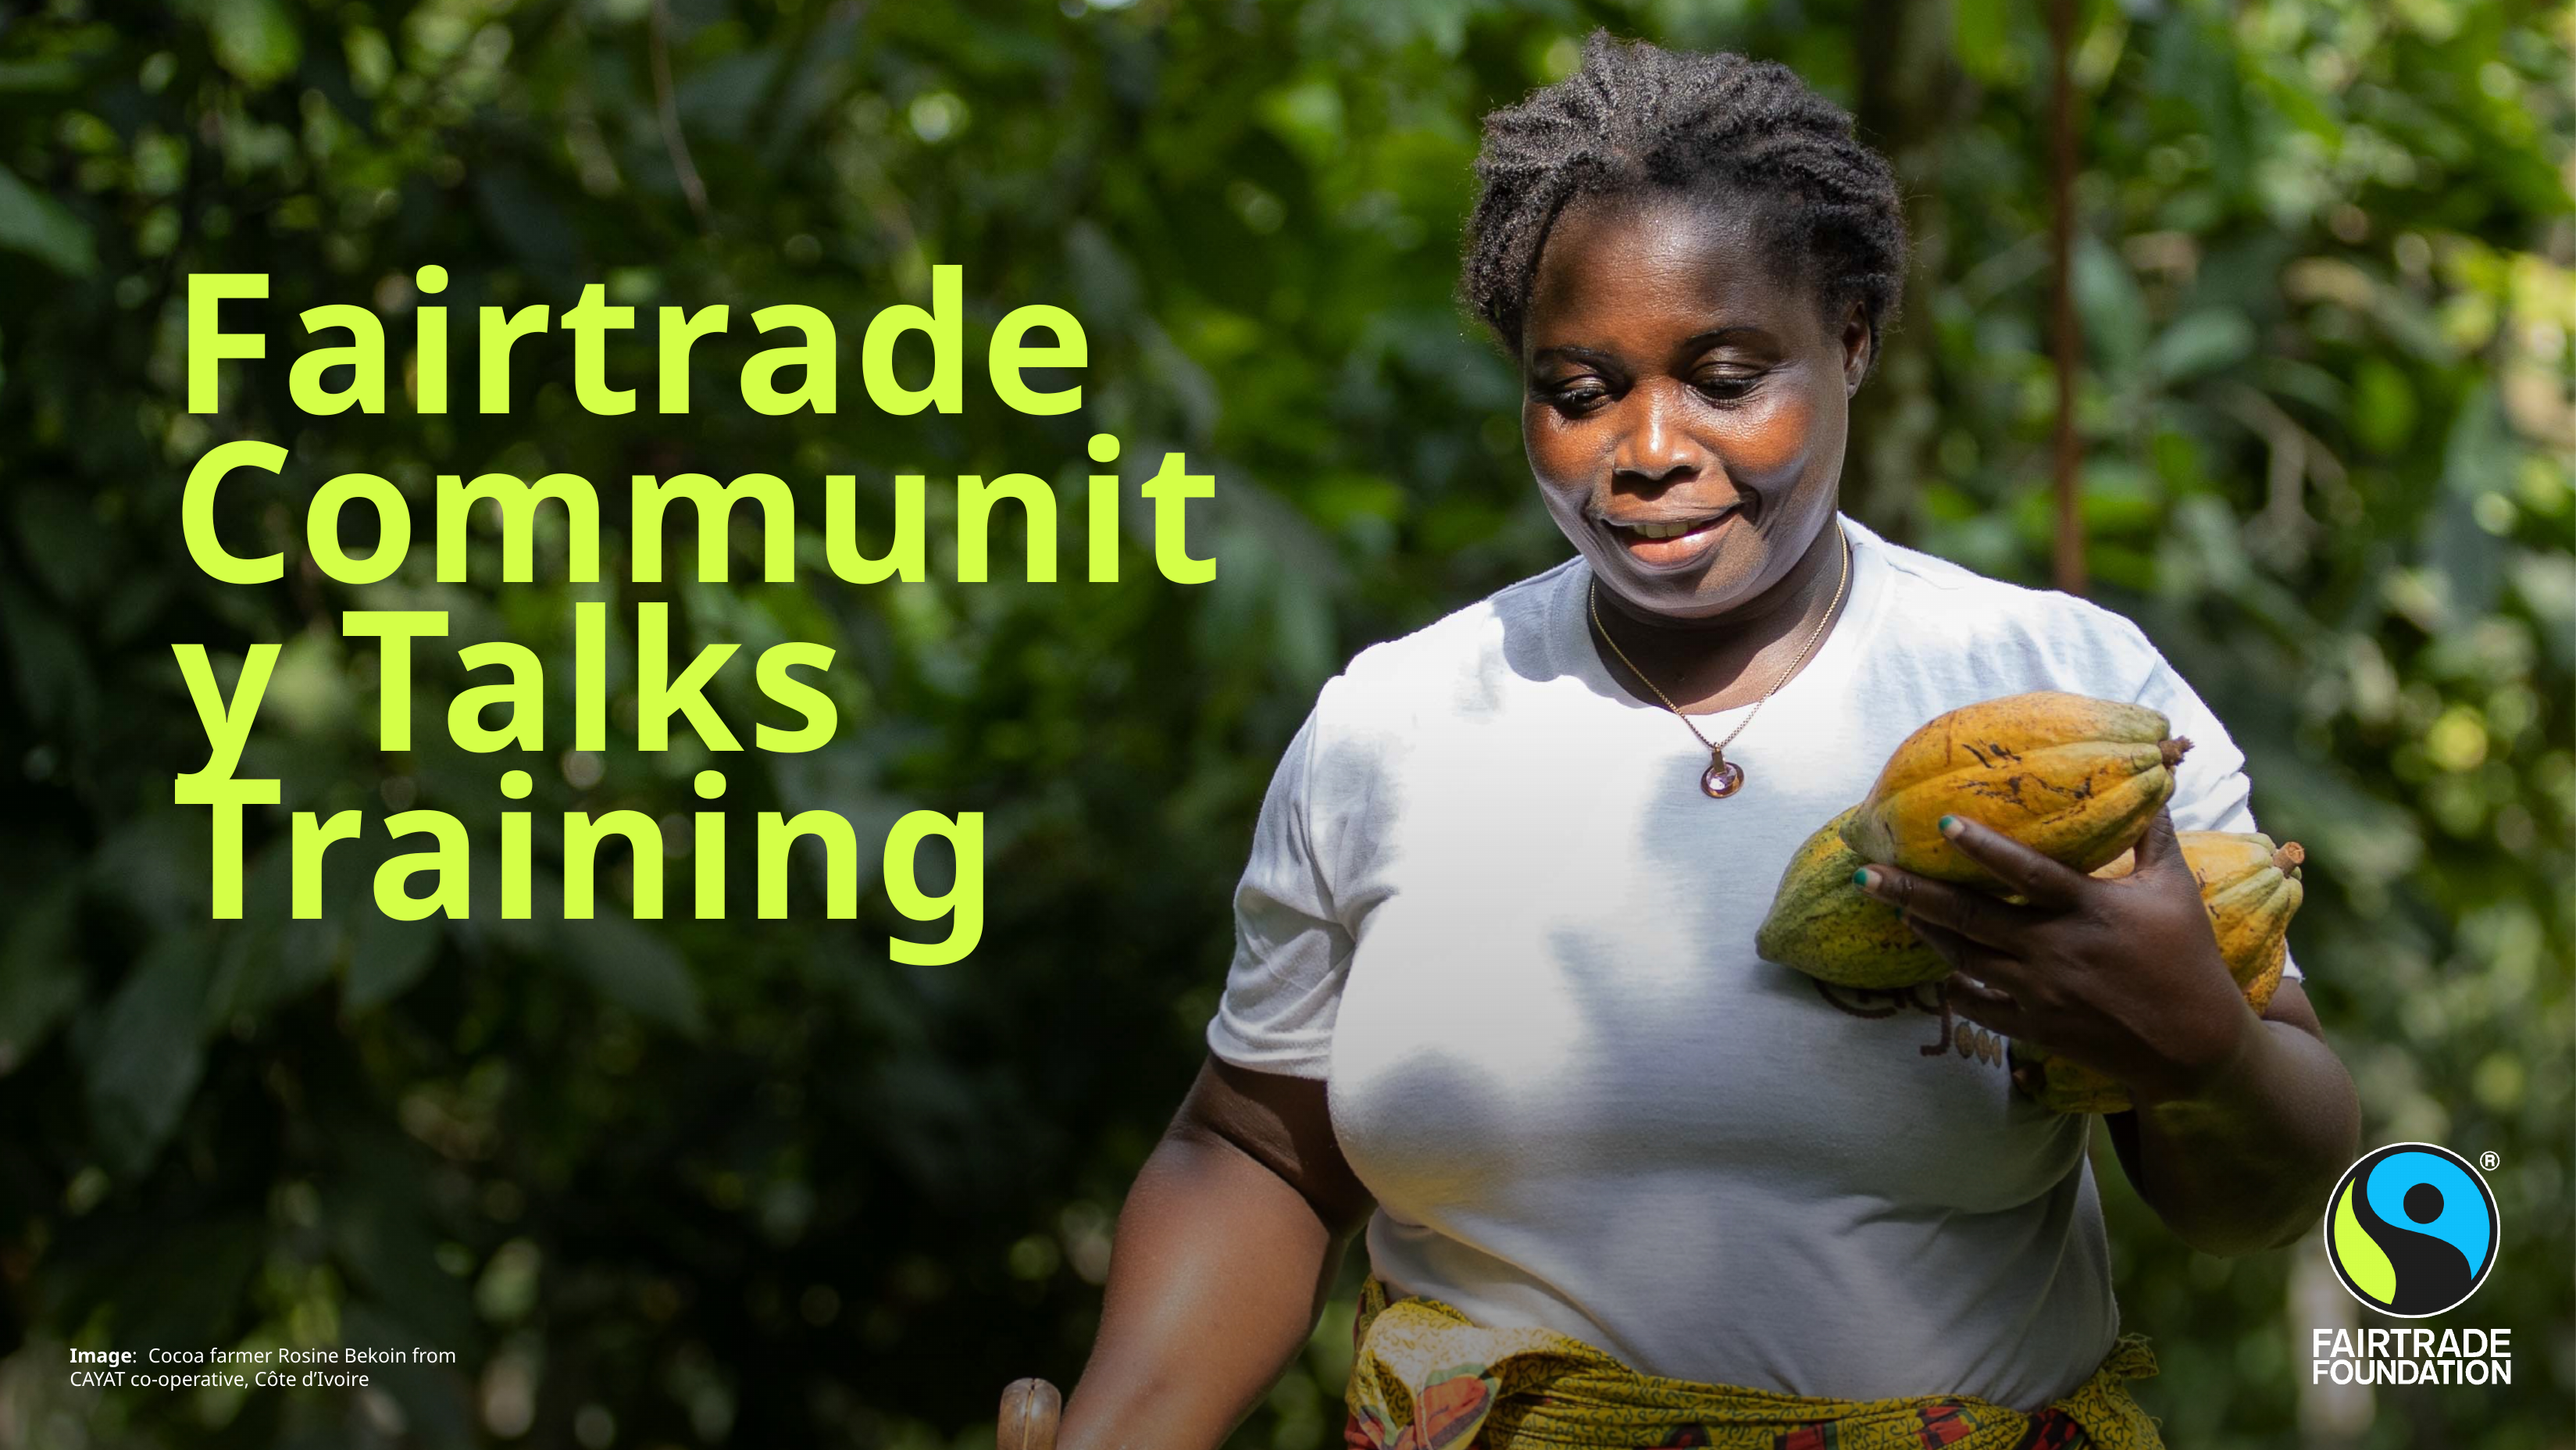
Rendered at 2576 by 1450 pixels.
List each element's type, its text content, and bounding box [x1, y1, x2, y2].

title Fairtrade Community Talks Training [169, 221, 1375, 954]
picture [0, 0, 2576, 1450]
text_box Image: Cocoa farmer Rosine Bekoin from CAYAT co-operative, Côte d’Ivoire [68, 1341, 479, 1391]
